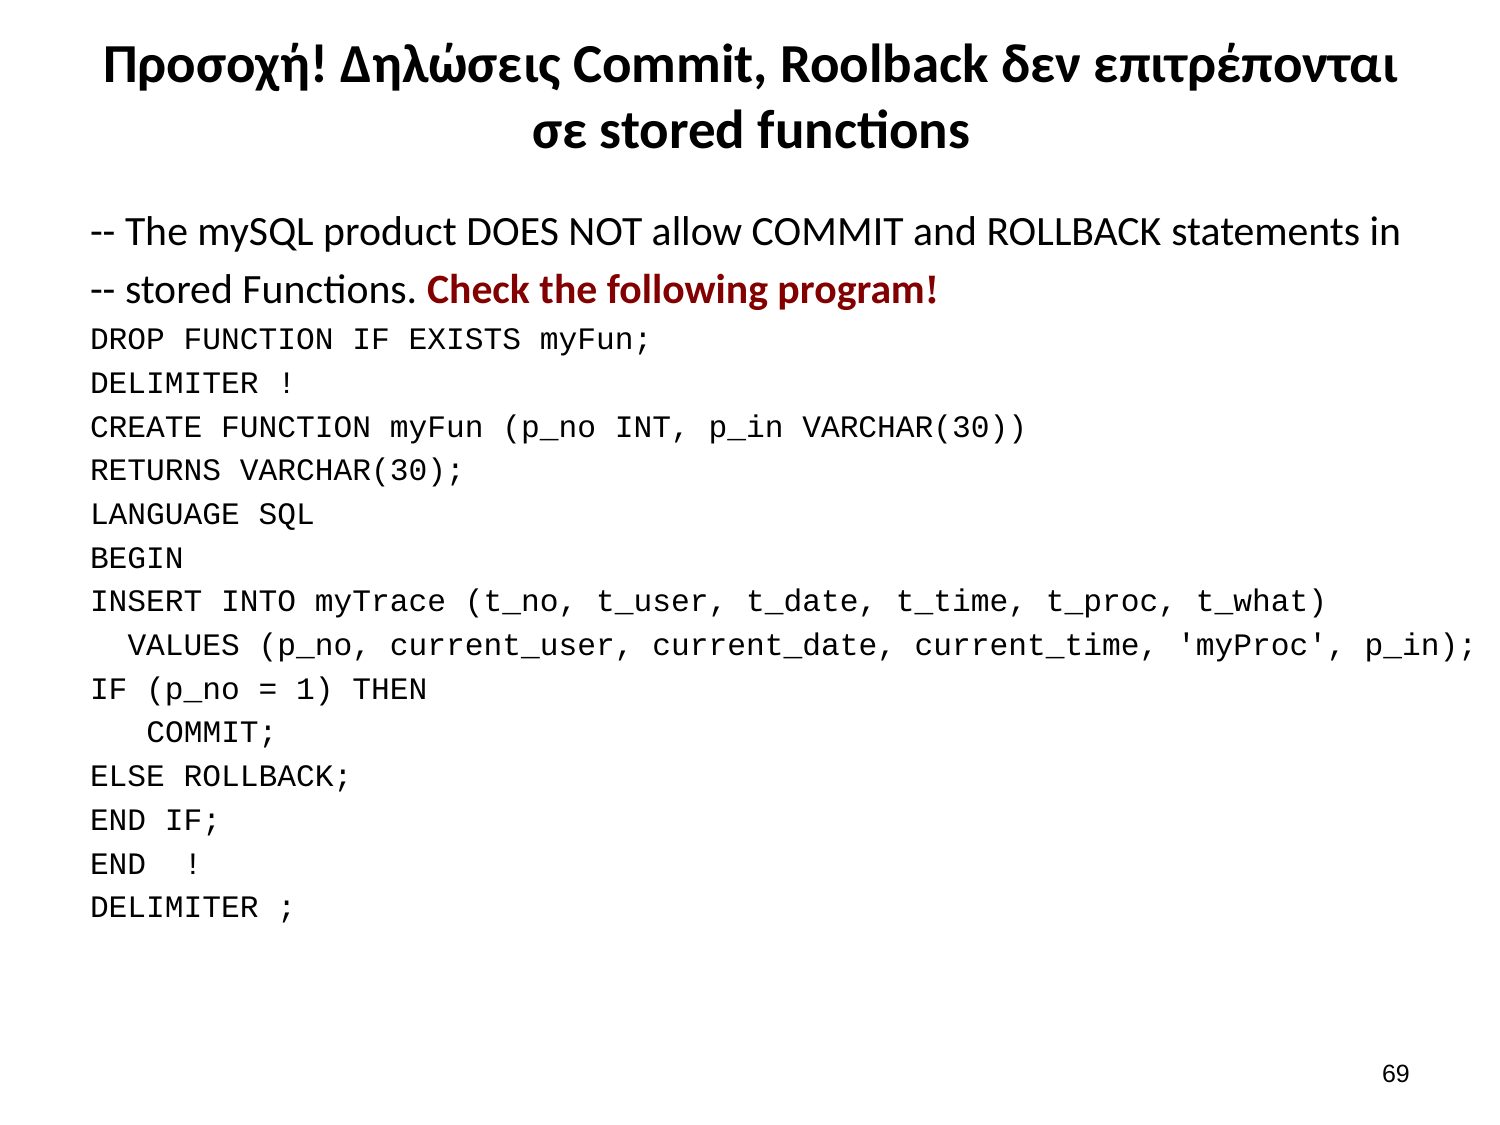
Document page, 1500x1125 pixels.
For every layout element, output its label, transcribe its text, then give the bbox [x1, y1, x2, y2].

list -- The mySQL product DOES NOT allow COMMIT and ROLLBACK statements in -- stored Functions. Check the following program! DROP FUNCTION IF EXISTS myFun; DELIMITER ! CREATE FUNCTION myFun (p_no INT, p_in VARCHAR(30)) RETURNS VARCHAR(30); LANGUAGE SQL BEGIN INSERT INTO myTrace (t_no, t_user, t_date, t_time, t_proc, t_what) VALUES (p_no, current_user, current_date, current_time, 'myProc', p_in); IF (p_no = 1) THEN COMMIT; ELSE ROLLBACK; END IF; END ! DELIMITER ; [75, 196, 1500, 1024]
title Προσοχή! Δηλώσεις Commit, Roolback δεν επιτρέπονται σε stored functions [76, 19, 1427, 169]
slide_number 68 [1074, 1042, 1425, 1103]
